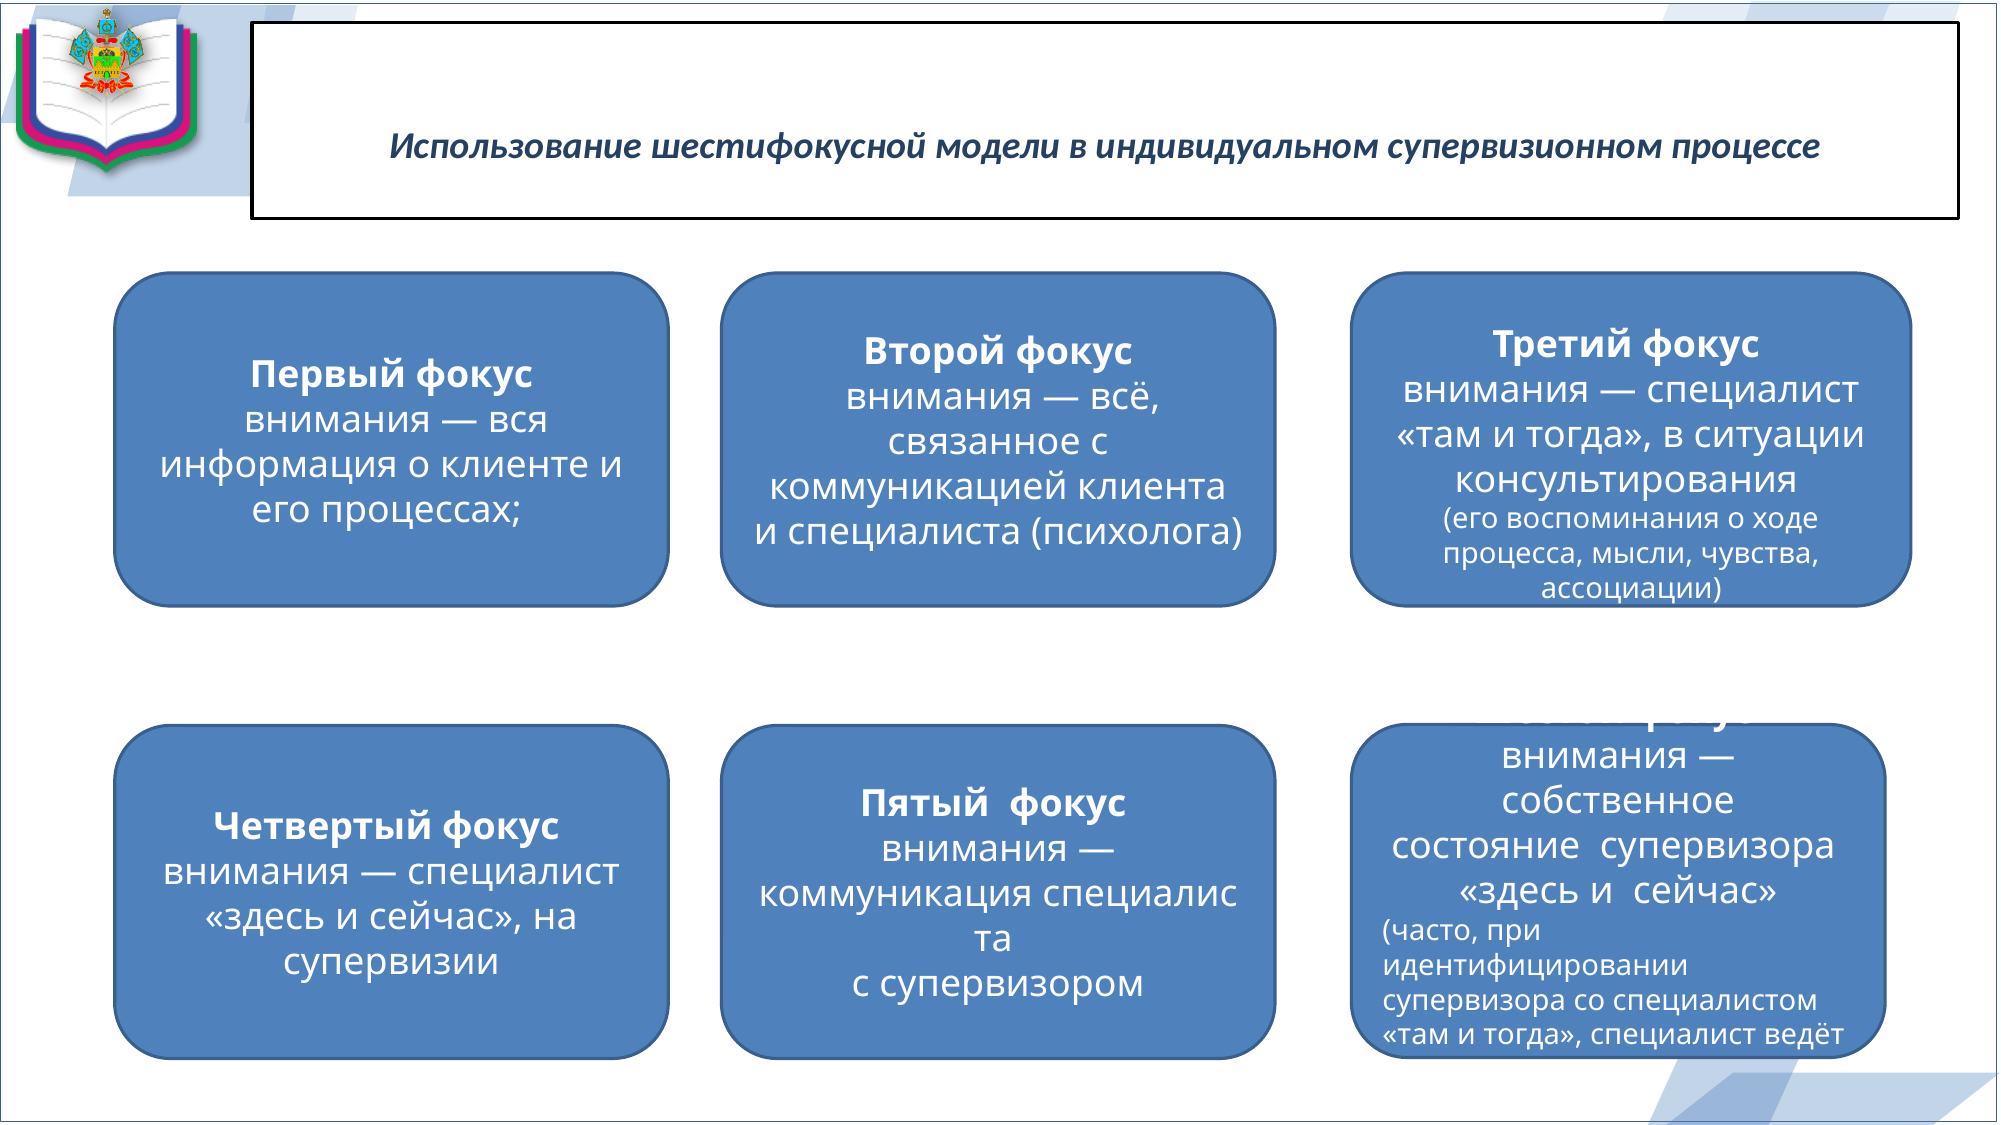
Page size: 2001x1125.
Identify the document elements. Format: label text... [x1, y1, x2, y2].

text_box Второй фокус внимания — всё, связанное с коммуникацией клиента и специалиста (психолога) [719, 271, 1277, 608]
picture [16, 7, 197, 173]
text_box Первый фокус внимания — вся информация о клиенте и его процессах; [113, 271, 670, 608]
text_box Шестой фокус внимания — собственное состояние супервизора «здесь и сейчас» (часто, при идентифицировании супервизора со специалистом «там и тогда», специалист ведёт себя как клиент) [1349, 722, 1887, 1060]
text_box Третий фокус внимания — специалист «там и тогда», в ситуации консультирования (его воспоминания о ходе процесса, мысли, чувства, ассоциации) [1349, 271, 1913, 608]
title Использование шестифокусной модели в индивидуальном супервизионном процессе [250, 21, 1960, 220]
text_box Пятый фокус внимания — коммуникация специалиста с супервизором [719, 723, 1277, 1061]
text_box Четвертый фокус внимания — специалист «здесь и сейчас», на супервизии [113, 723, 670, 1061]
